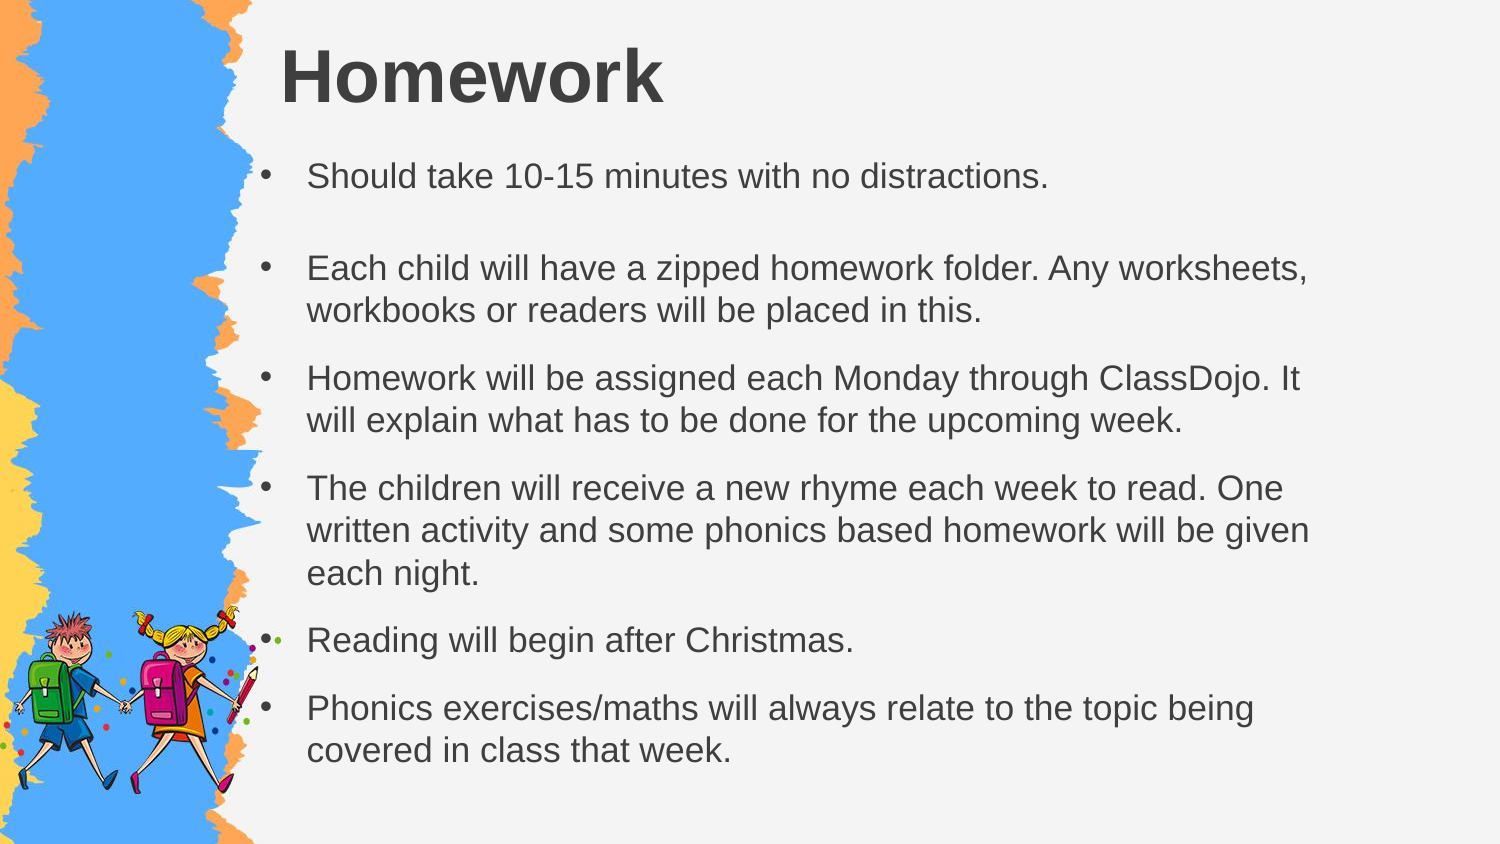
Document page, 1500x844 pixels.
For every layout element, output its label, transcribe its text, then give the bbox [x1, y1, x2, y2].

list Should take 10-15 minutes with no distractions. Each child will have a zipped homework folder. Any worksheets, workbooks or readers will be placed in this. Homework will be assigned each Monday through ClassDojo. It will explain what has to be done for the upcoming week. The children will receive a new rhyme each week to read. One written activity and some phonics based homework will be given each night. Reading will begin after Christmas. Phonics exercises/maths will always relate to the topic being covered in class that week. [194, 145, 1353, 842]
title Homework [265, 0, 1500, 146]
picture [0, 0, 1500, 844]
